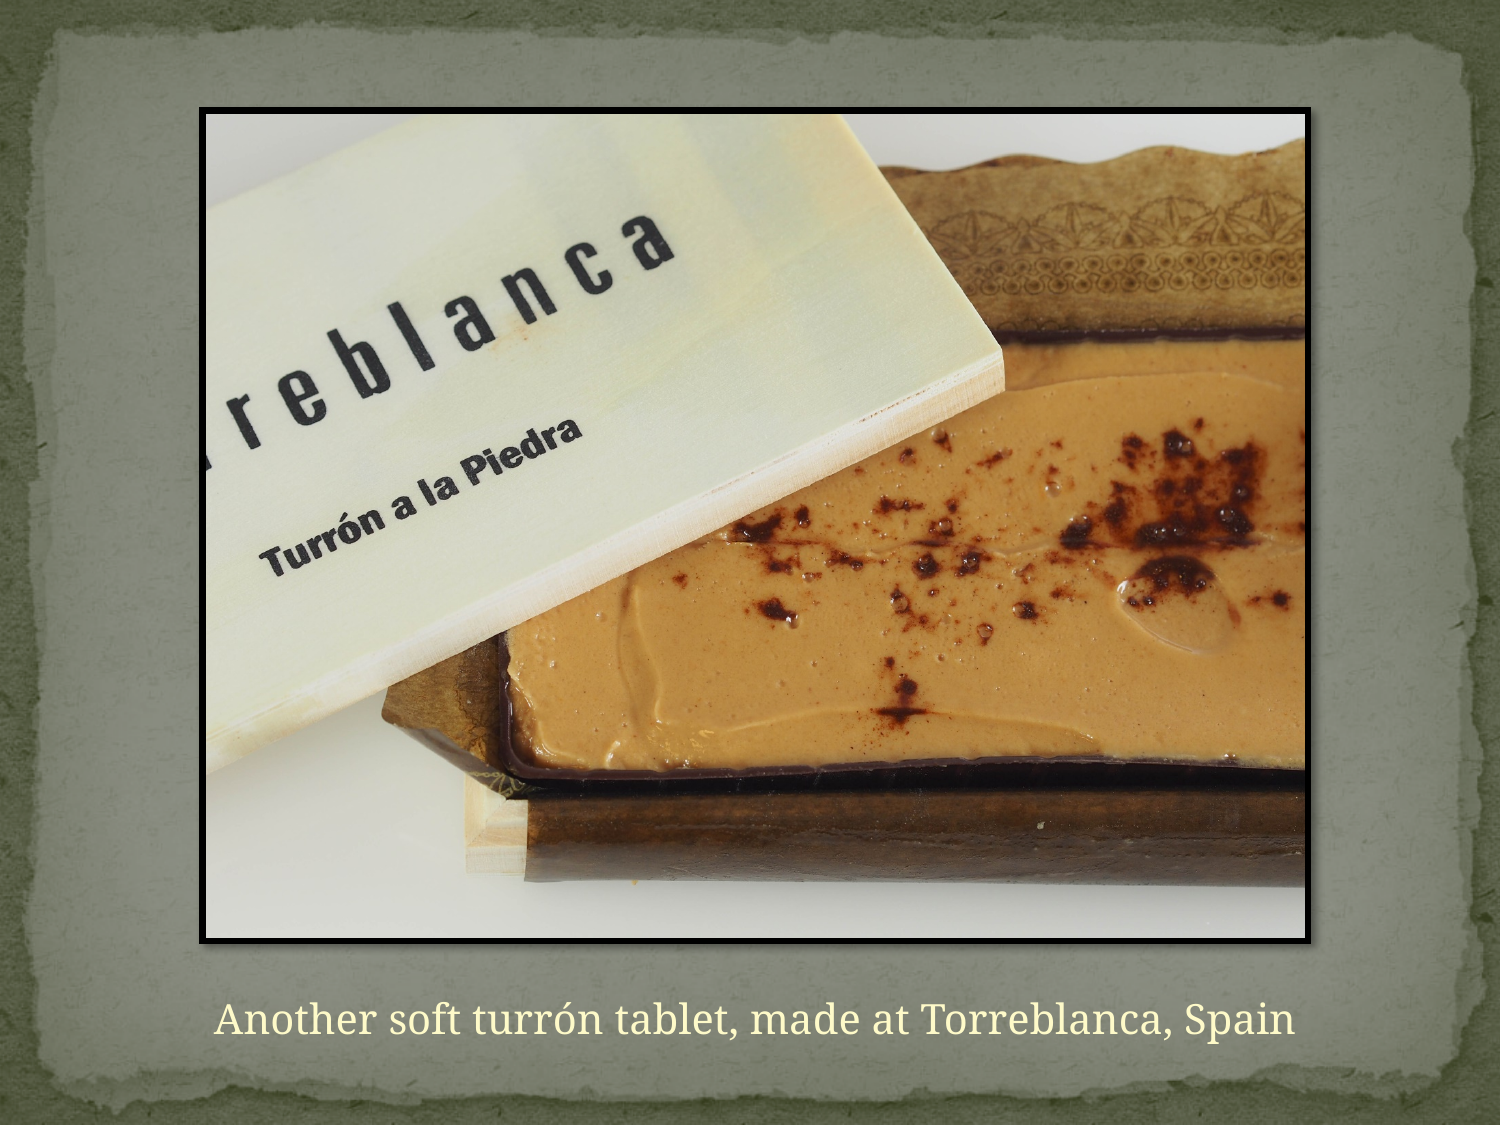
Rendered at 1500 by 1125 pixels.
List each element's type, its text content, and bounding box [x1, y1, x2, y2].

picture [206, 114, 1307, 940]
text_box Another soft turrón tablet, made at Torreblanca, Spain [133, 985, 1378, 1050]
